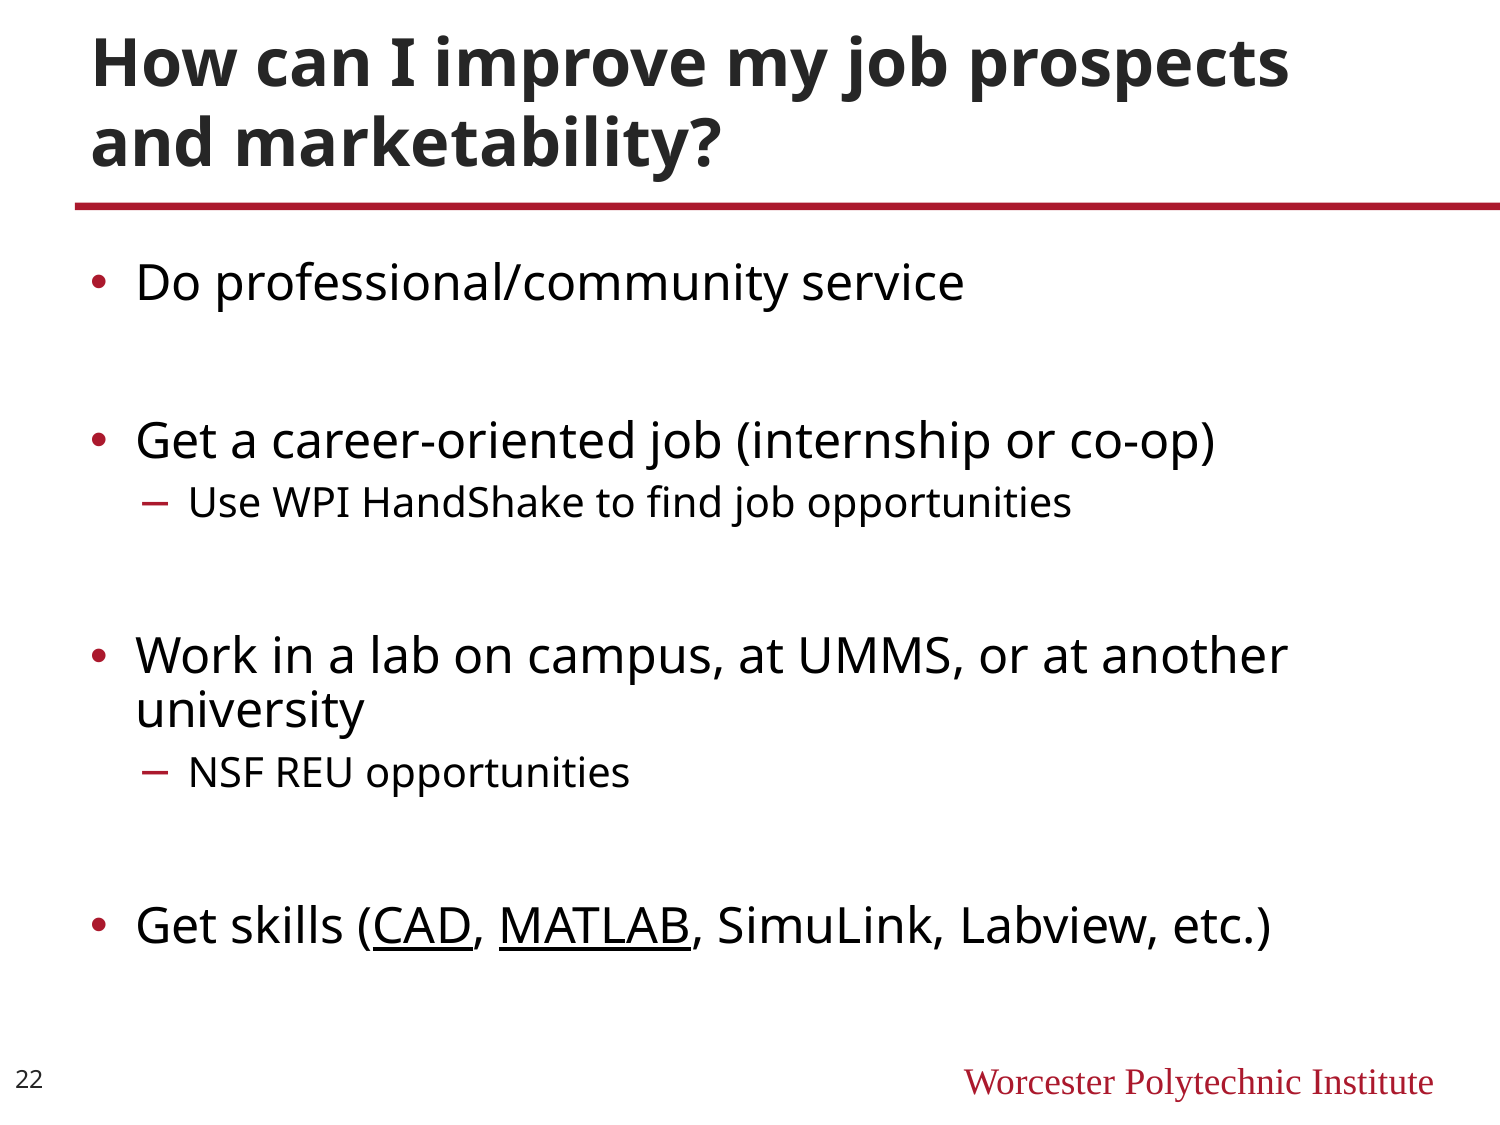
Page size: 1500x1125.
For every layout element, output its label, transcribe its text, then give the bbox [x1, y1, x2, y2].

title How can I improve my job prospects and marketability? [75, 56, 1425, 188]
slide_number 22 [0, 1047, 75, 1113]
list Do professional/community service Get a career-oriented job (internship or co-op) Use WPI HandShake to find job opportunities Work in a lab on campus, at UMMS, or at another university NSF REU opportunities Get skills (CAD, MATLAB, SimuLink, Labview, etc.) [75, 249, 1425, 1079]
